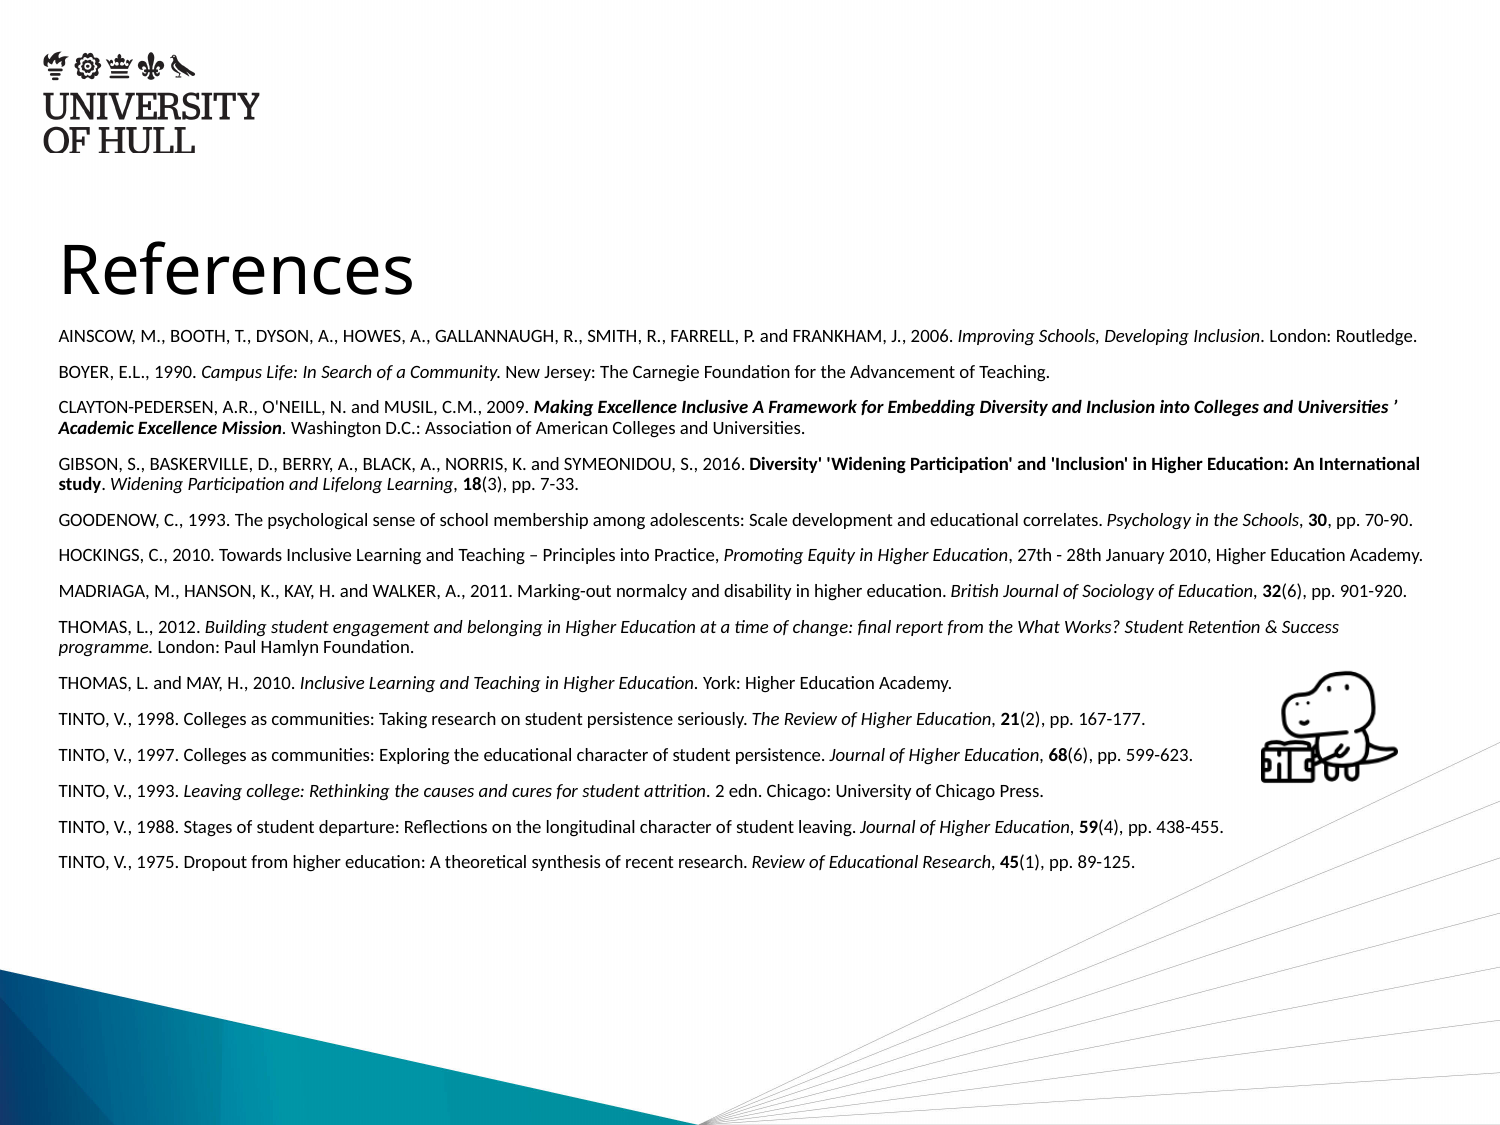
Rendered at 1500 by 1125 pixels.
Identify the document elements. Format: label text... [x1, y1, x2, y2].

list AINSCOW, M., BOOTH, T., DYSON, A., HOWES, A., GALLANNAUGH, R., SMITH, R., FARRELL, P. and FRANKHAM, J., 2006. Improving Schools, Developing Inclusion. London: Routledge. BOYER, E.L., 1990. Campus Life: In Search of a Community. New Jersey: The Carnegie Foundation for the Advancement of Teaching. CLAYTON-PEDERSEN, A.R., O'NEILL, N. and MUSIL, C.M., 2009. Making Excellence Inclusive A Framework for Embedding Diversity and Inclusion into Colleges and Universities ’ Academic Excellence Mission. Washington D.C.: Association of American Colleges and Universities. GIBSON, S., BASKERVILLE, D., BERRY, A., BLACK, A., NORRIS, K. and SYMEONIDOU, S., 2016. Diversity' 'Widening Participation' and 'Inclusion' in Higher Education: An International study. Widening Participation and Lifelong Learning, 18(3), pp. 7-33. GOODENOW, C., 1993. The psychological sense of school membership among adolescents: Scale development and educational correlates. Psychology in the Schools, 30, pp. 70-90. HOCKINGS, C., 2010. Towards Inclusive Learning and Teaching – Principles into Practice, Promoting Equity in Higher Education, 27th - 28th January 2010, Higher Education Academy. MADRIAGA, M., HANSON, K., KAY, H. and WALKER, A., 2011. Marking-out normalcy and disability in higher education. British Journal of Sociology of Education, 32(6), pp. 901-920. THOMAS, L., 2012. Building student engagement and belonging in Higher Education at a time of change: final report from the What Works? Student Retention & Success programme. London: Paul Hamlyn Foundation. THOMAS, L. and MAY, H., 2010. Inclusive Learning and Teaching in Higher Education. York: Higher Education Academy. TINTO, V., 1998. Colleges as communities: Taking research on student persistence seriously. The Review of Higher Education, 21(2), pp. 167-177. TINTO, V., 1997. Colleges as communities: Exploring the educational character of student persistence. Journal of Higher Education, 68(6), pp. 599-623. TINTO, V., 1993. Leaving college: Rethinking the causes and cures for student attrition. 2 edn. Chicago: University of Chicago Press. TINTO, V., 1988. Stages of student departure: Reflections on the longitudinal character of student leaving. Journal of Higher Education, 59(4), pp. 438-455. TINTO, V., 1975. Dropout from higher education: A theoretical synthesis of recent research. Review of Educational Research, 45(1), pp. 89-125. [43, 318, 1448, 1000]
picture [0, 0, 1500, 1125]
picture [1261, 658, 1398, 796]
title References [43, 163, 1448, 318]
